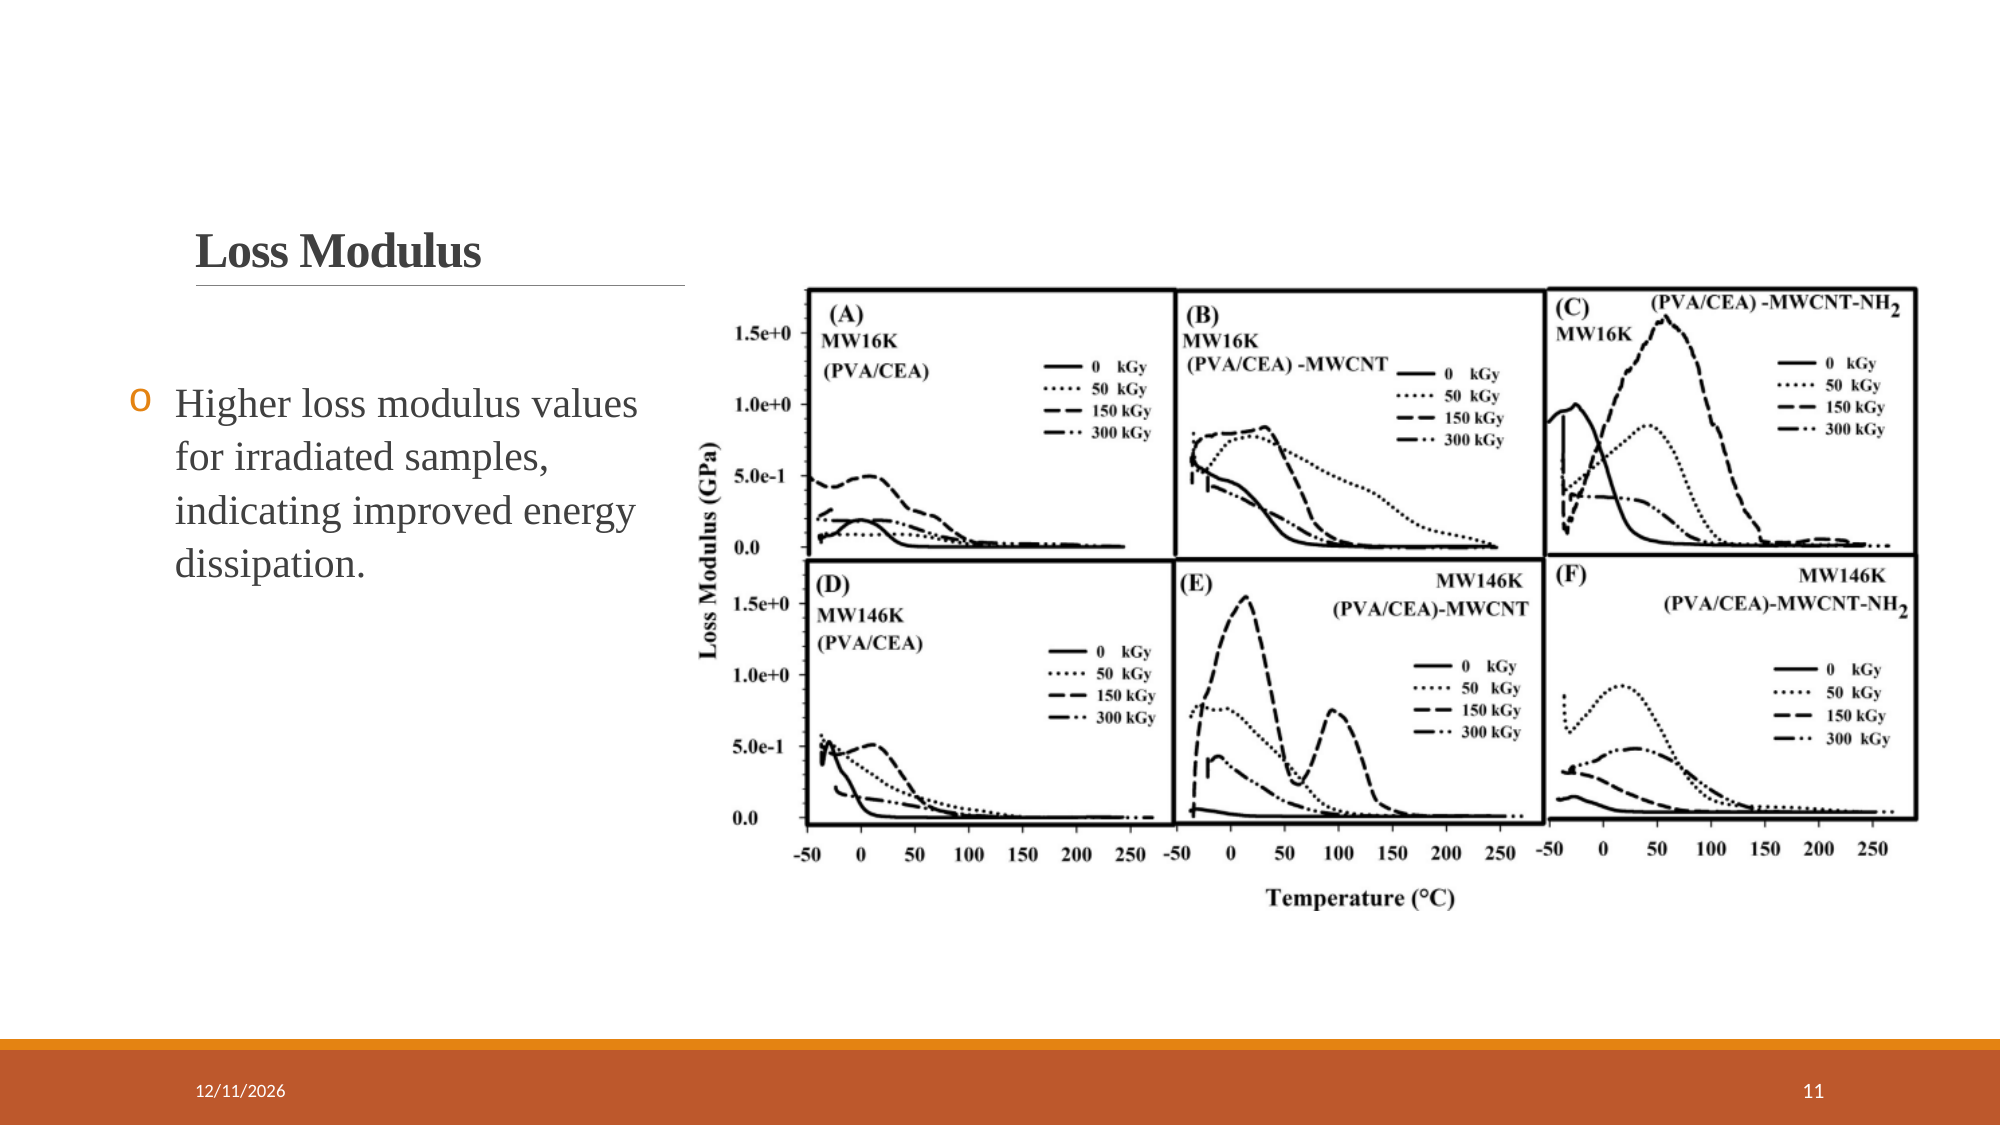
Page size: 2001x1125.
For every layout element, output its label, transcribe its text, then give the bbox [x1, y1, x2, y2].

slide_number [180, 1059, 586, 1120]
slide_number 11 [1624, 1059, 1840, 1120]
list Higher loss modulus values for irradiated samples, indicating improved energy dissipation. [53, 364, 686, 1029]
title Loss Modulus [180, 47, 1830, 285]
picture [684, 276, 1929, 911]
